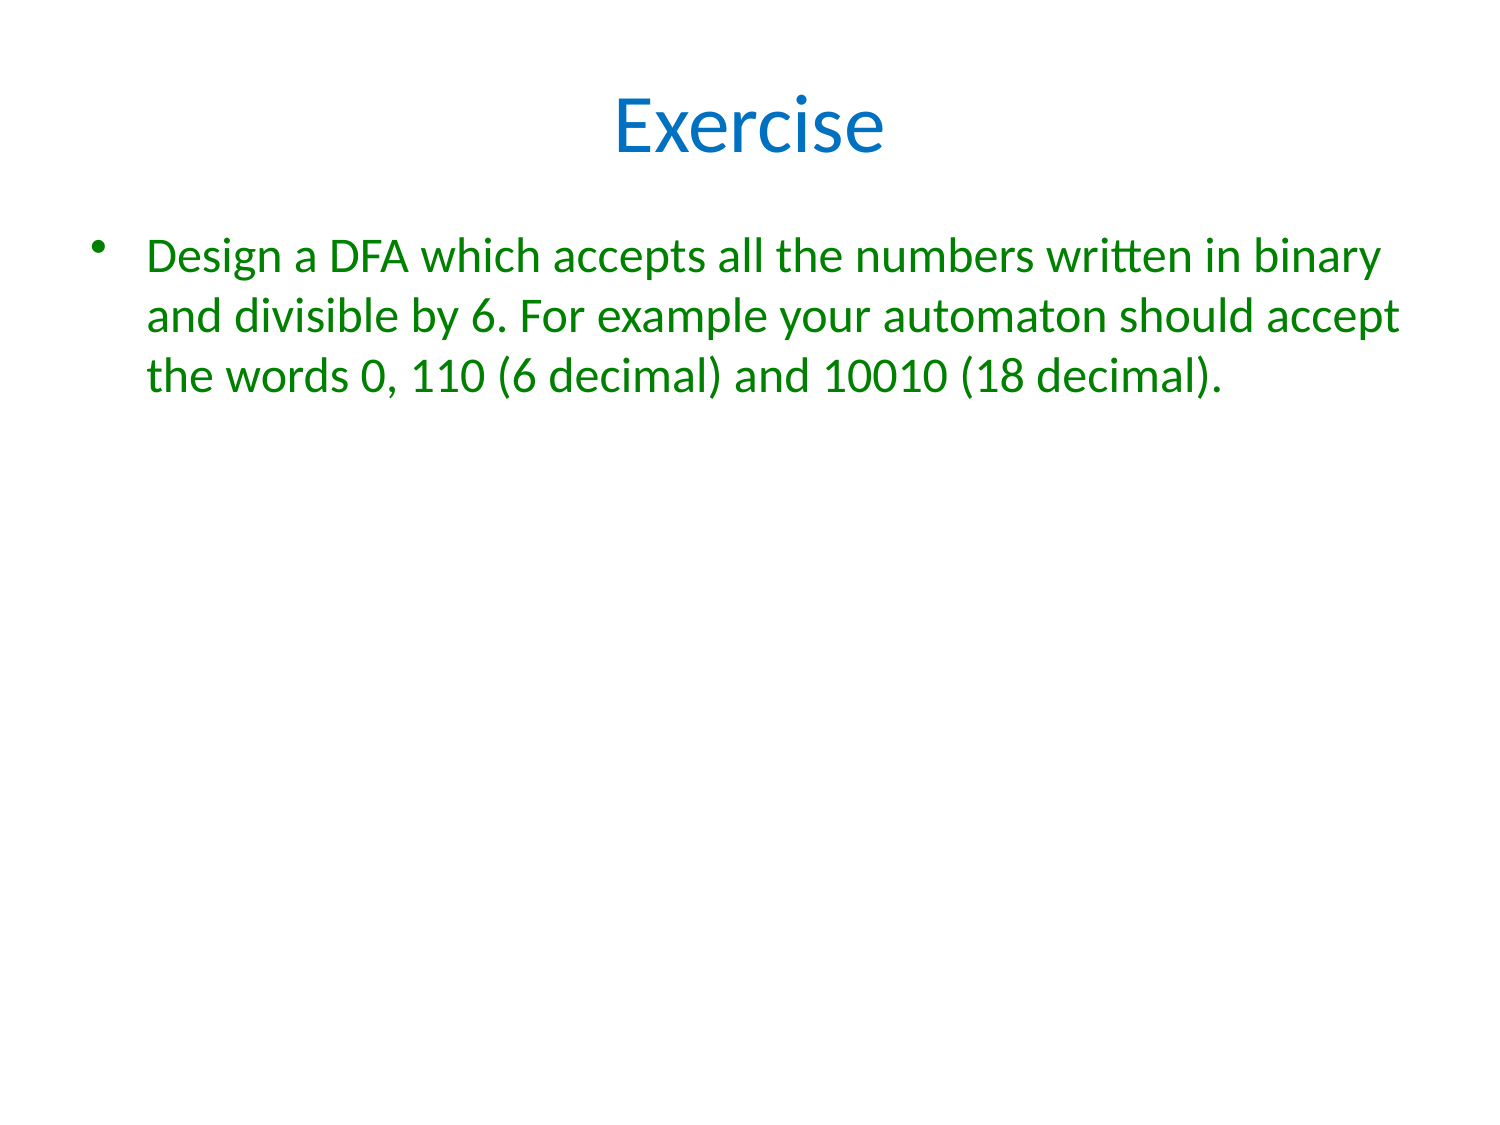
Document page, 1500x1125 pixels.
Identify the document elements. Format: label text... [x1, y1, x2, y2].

title Exercise [74, 25, 1426, 214]
list Design a DFA which accepts all the numbers written in binary and divisible by 6. For example your automaton should accept the words 0, 110 (6 decimal) and 10010 (18 decimal). [74, 214, 1426, 979]
